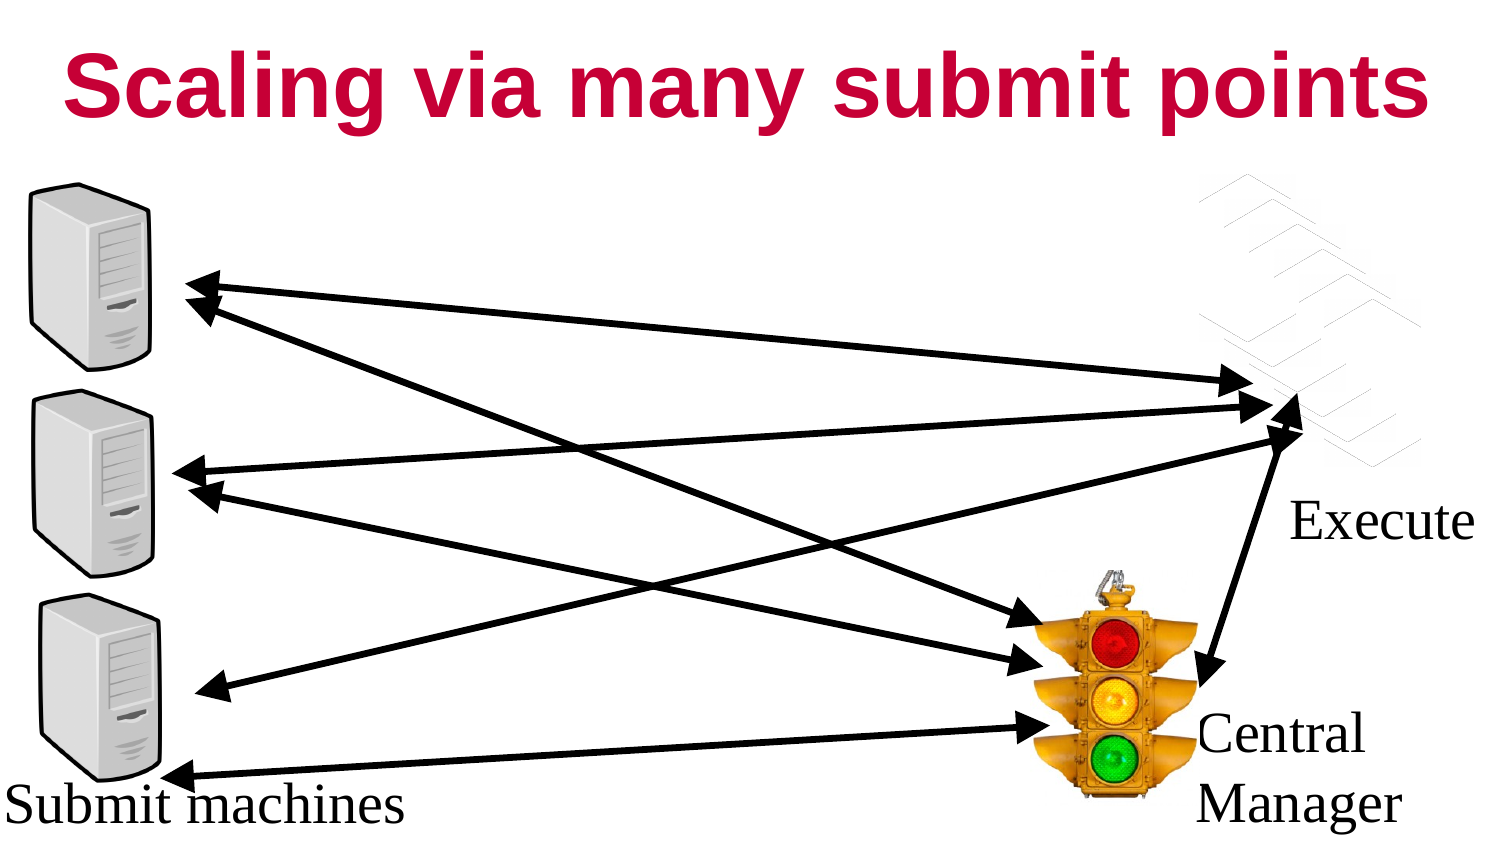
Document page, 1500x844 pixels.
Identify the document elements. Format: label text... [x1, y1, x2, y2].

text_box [1199, 392, 1298, 432]
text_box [159, 725, 1051, 779]
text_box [171, 404, 1274, 474]
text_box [194, 433, 1304, 695]
picture [1029, 695, 1200, 806]
text_box Execute [1308, 473, 1500, 559]
text_box Central Manager [1180, 686, 1500, 842]
picture [1199, 174, 1423, 469]
title Scaling via many submit points [0, 24, 1498, 137]
picture [0, 148, 195, 829]
text_box Submit machines [0, 787, 514, 843]
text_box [184, 283, 1254, 384]
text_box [193, 391, 1044, 403]
